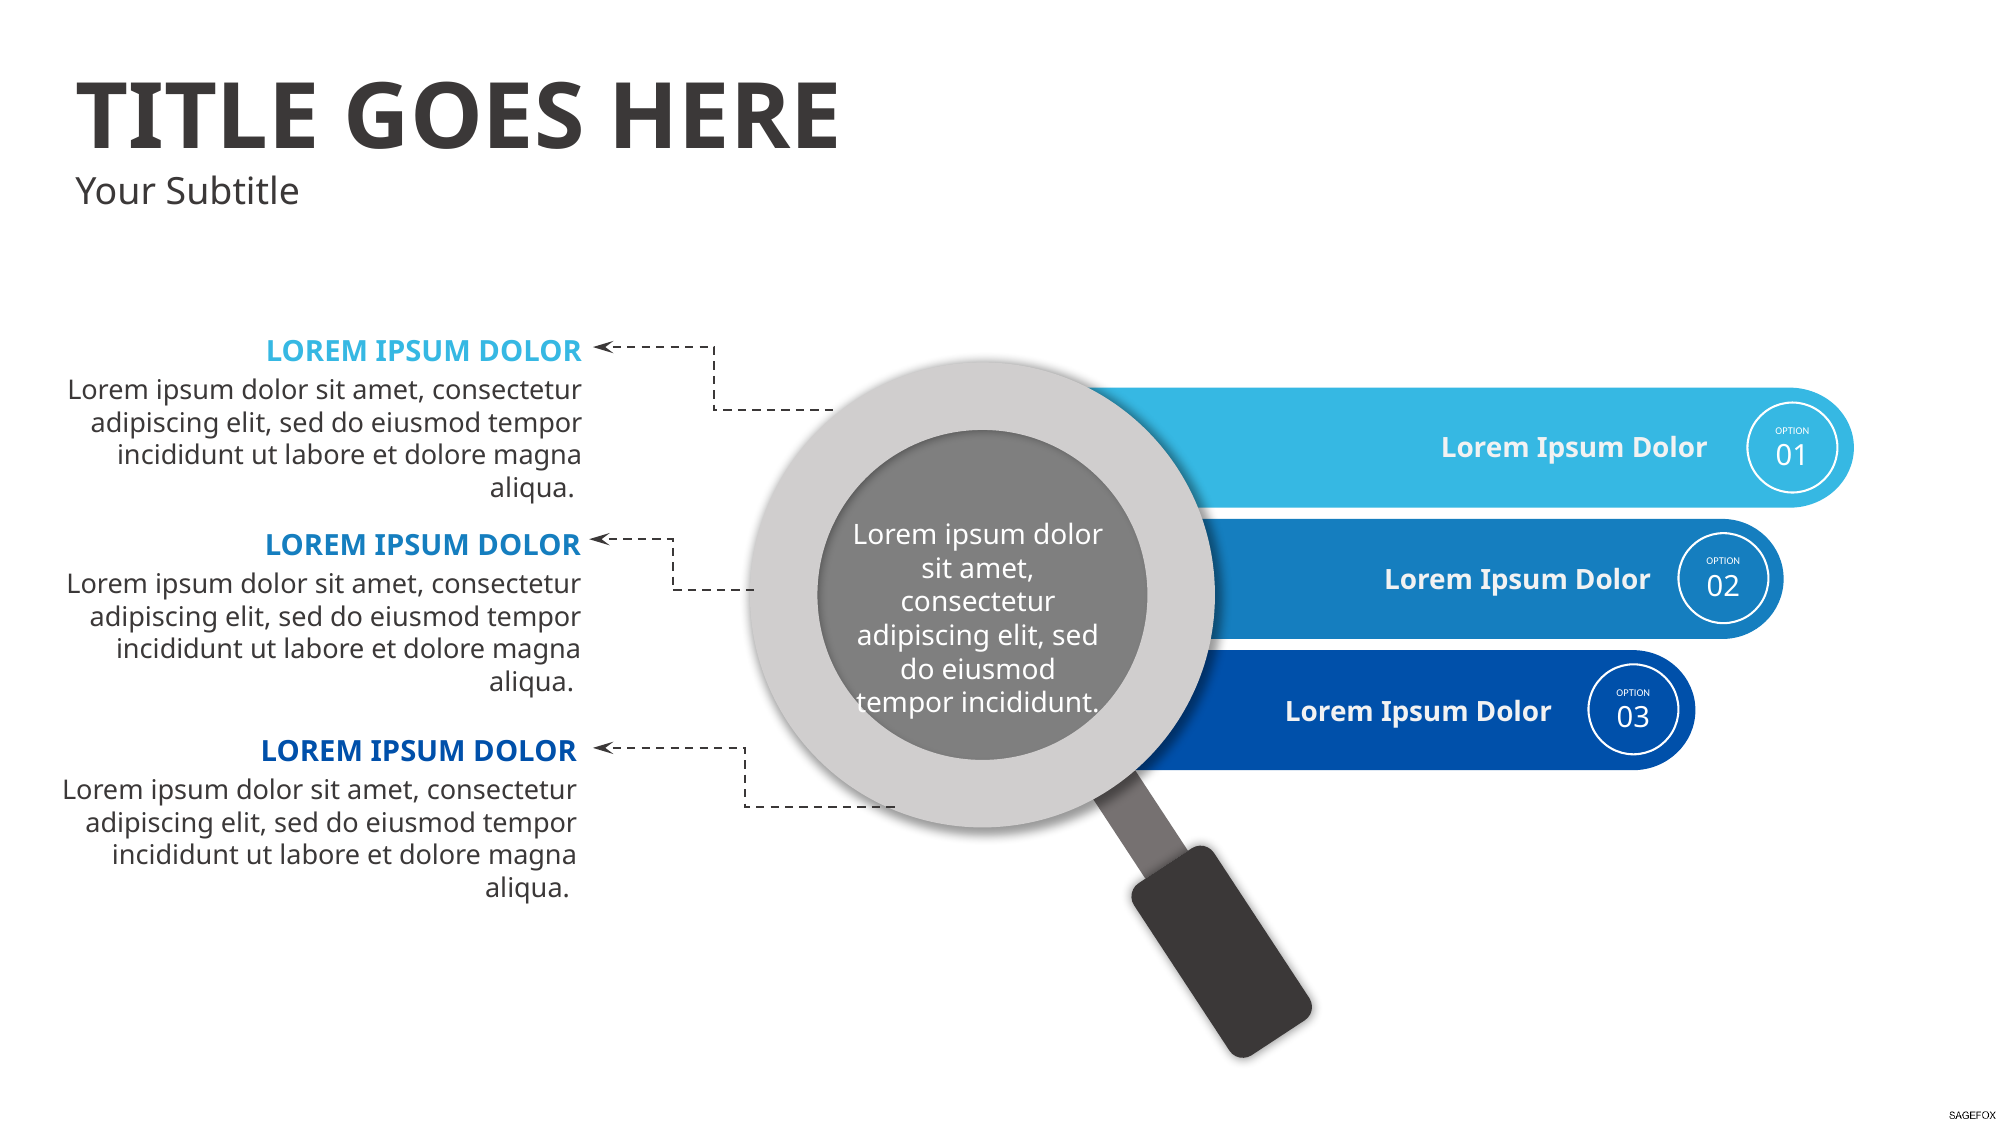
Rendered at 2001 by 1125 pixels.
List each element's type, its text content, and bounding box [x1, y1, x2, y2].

text_box LOREM IPSUM DOLOR Lorem ipsum dolor sit amet, consectetur adipiscing elit, sed do eiusmod tempor incididunt ut labore et dolore magna aliqua. [24, 724, 592, 910]
picture [1924, 1102, 2000, 1123]
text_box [1270, 387, 1854, 508]
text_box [589, 539, 757, 591]
text_box LOREM IPSUM DOLOR Lorem ipsum dolor sit amet, consectetur adipiscing elit, sed do eiusmod tempor incididunt ut labore et dolore magna aliqua. [29, 518, 596, 704]
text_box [592, 747, 898, 808]
text_box LOREM IPSUM DOLOR Lorem ipsum dolor sit amet, consectetur adipiscing elit, sed do eiusmod tempor incididunt ut labore et dolore magna aliqua. [30, 324, 597, 510]
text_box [1270, 649, 1696, 771]
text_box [592, 347, 836, 410]
text_box TITLE GOES HERE Your Subtitle [60, 49, 1036, 220]
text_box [749, 362, 1270, 1055]
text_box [1270, 518, 1784, 639]
